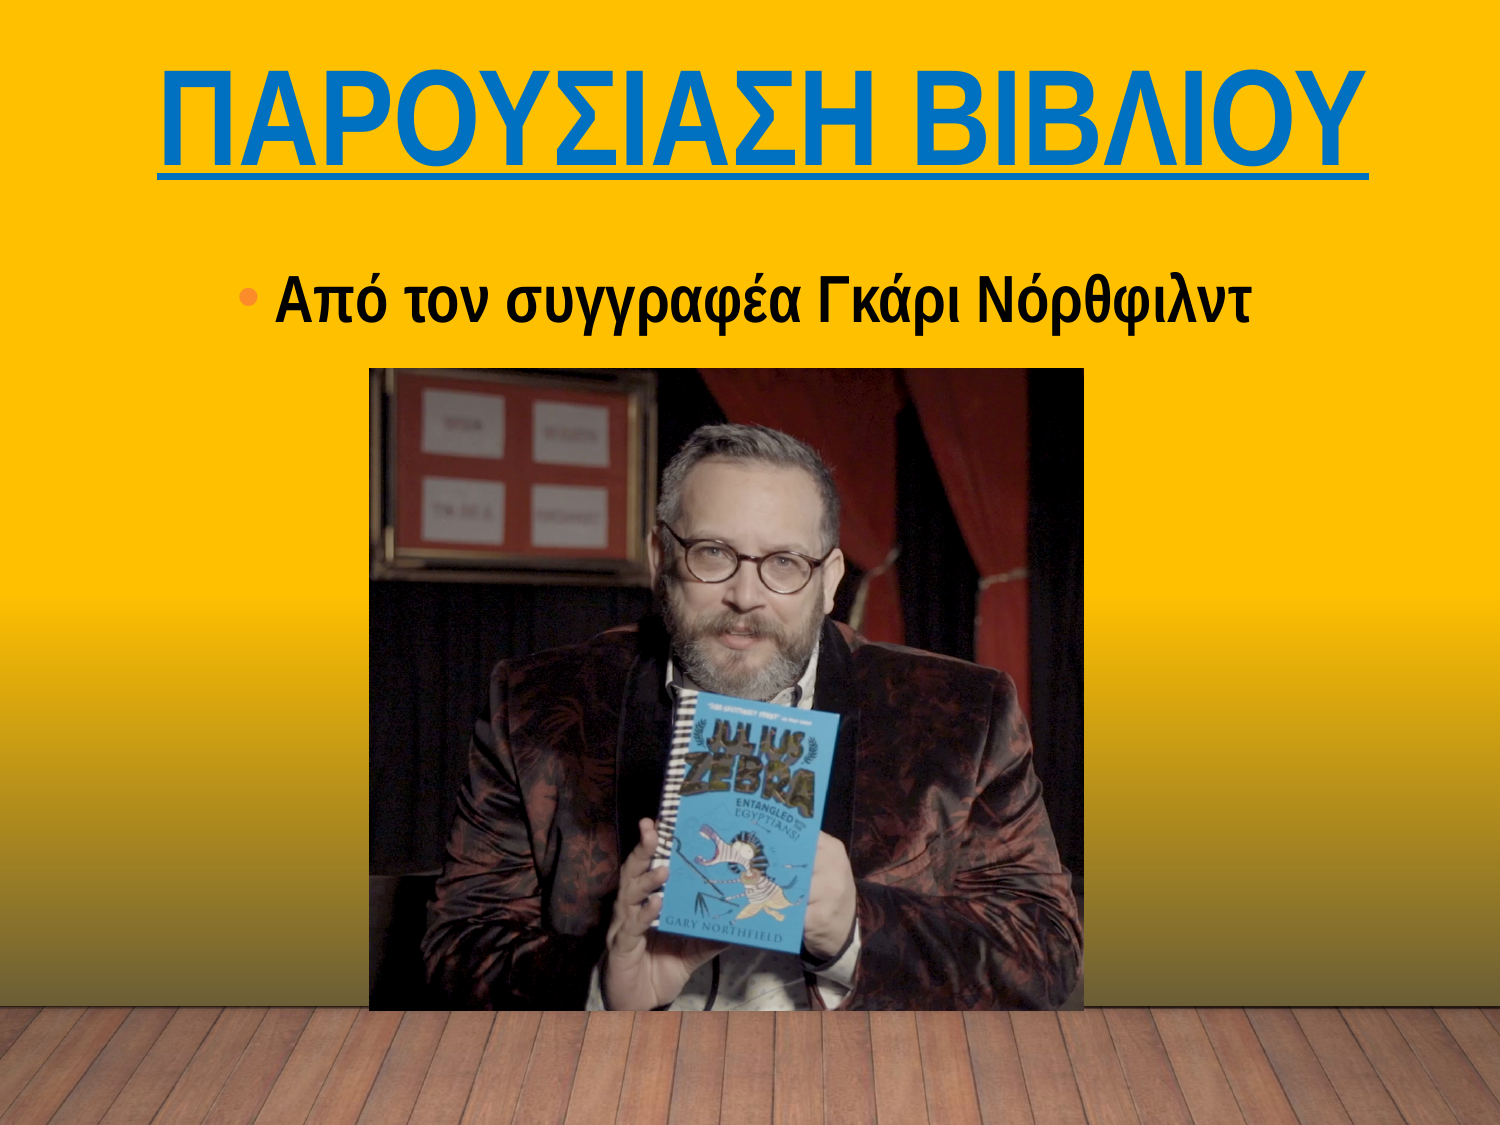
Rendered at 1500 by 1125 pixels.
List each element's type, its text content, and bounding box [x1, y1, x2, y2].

list Από τον συγγραφέα Γκάρι Νόρθφιλντ [124, 232, 1367, 476]
picture [0, 368, 1500, 1125]
title ΠΑΡΟΥΣΙΑΣΗ ΒΙΒΛΙΟΥ [0, 39, 1500, 282]
